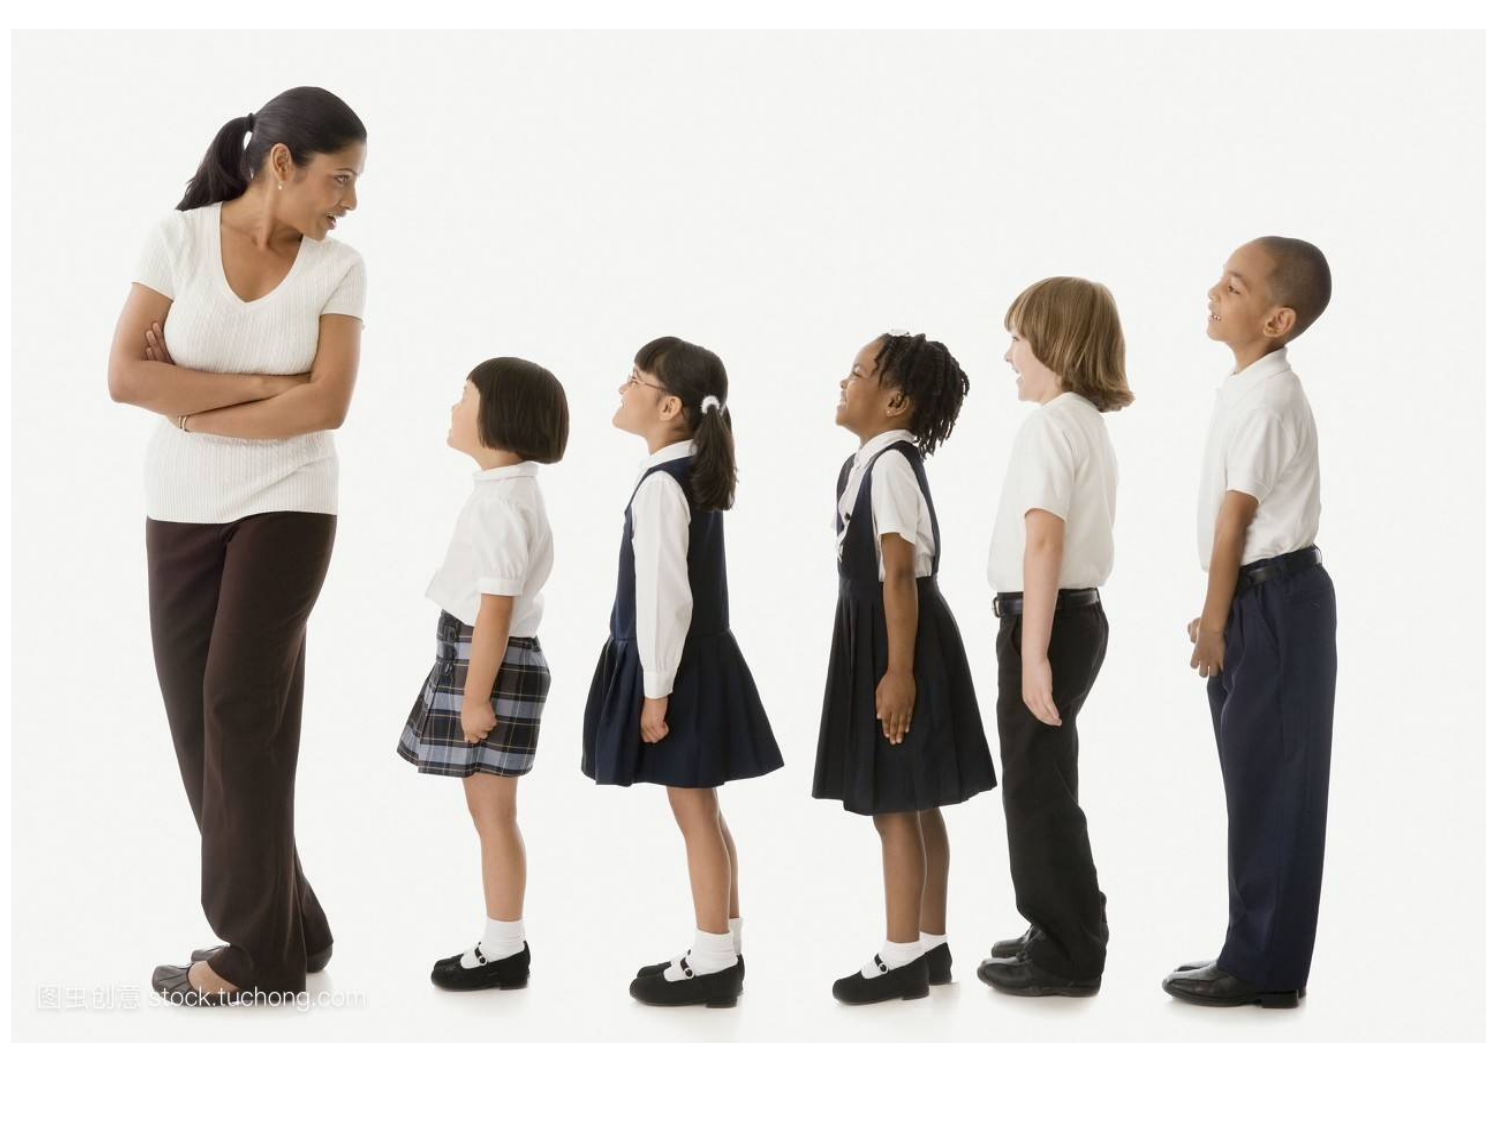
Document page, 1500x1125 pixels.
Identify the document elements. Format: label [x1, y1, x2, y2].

picture [11, 29, 1486, 1043]
